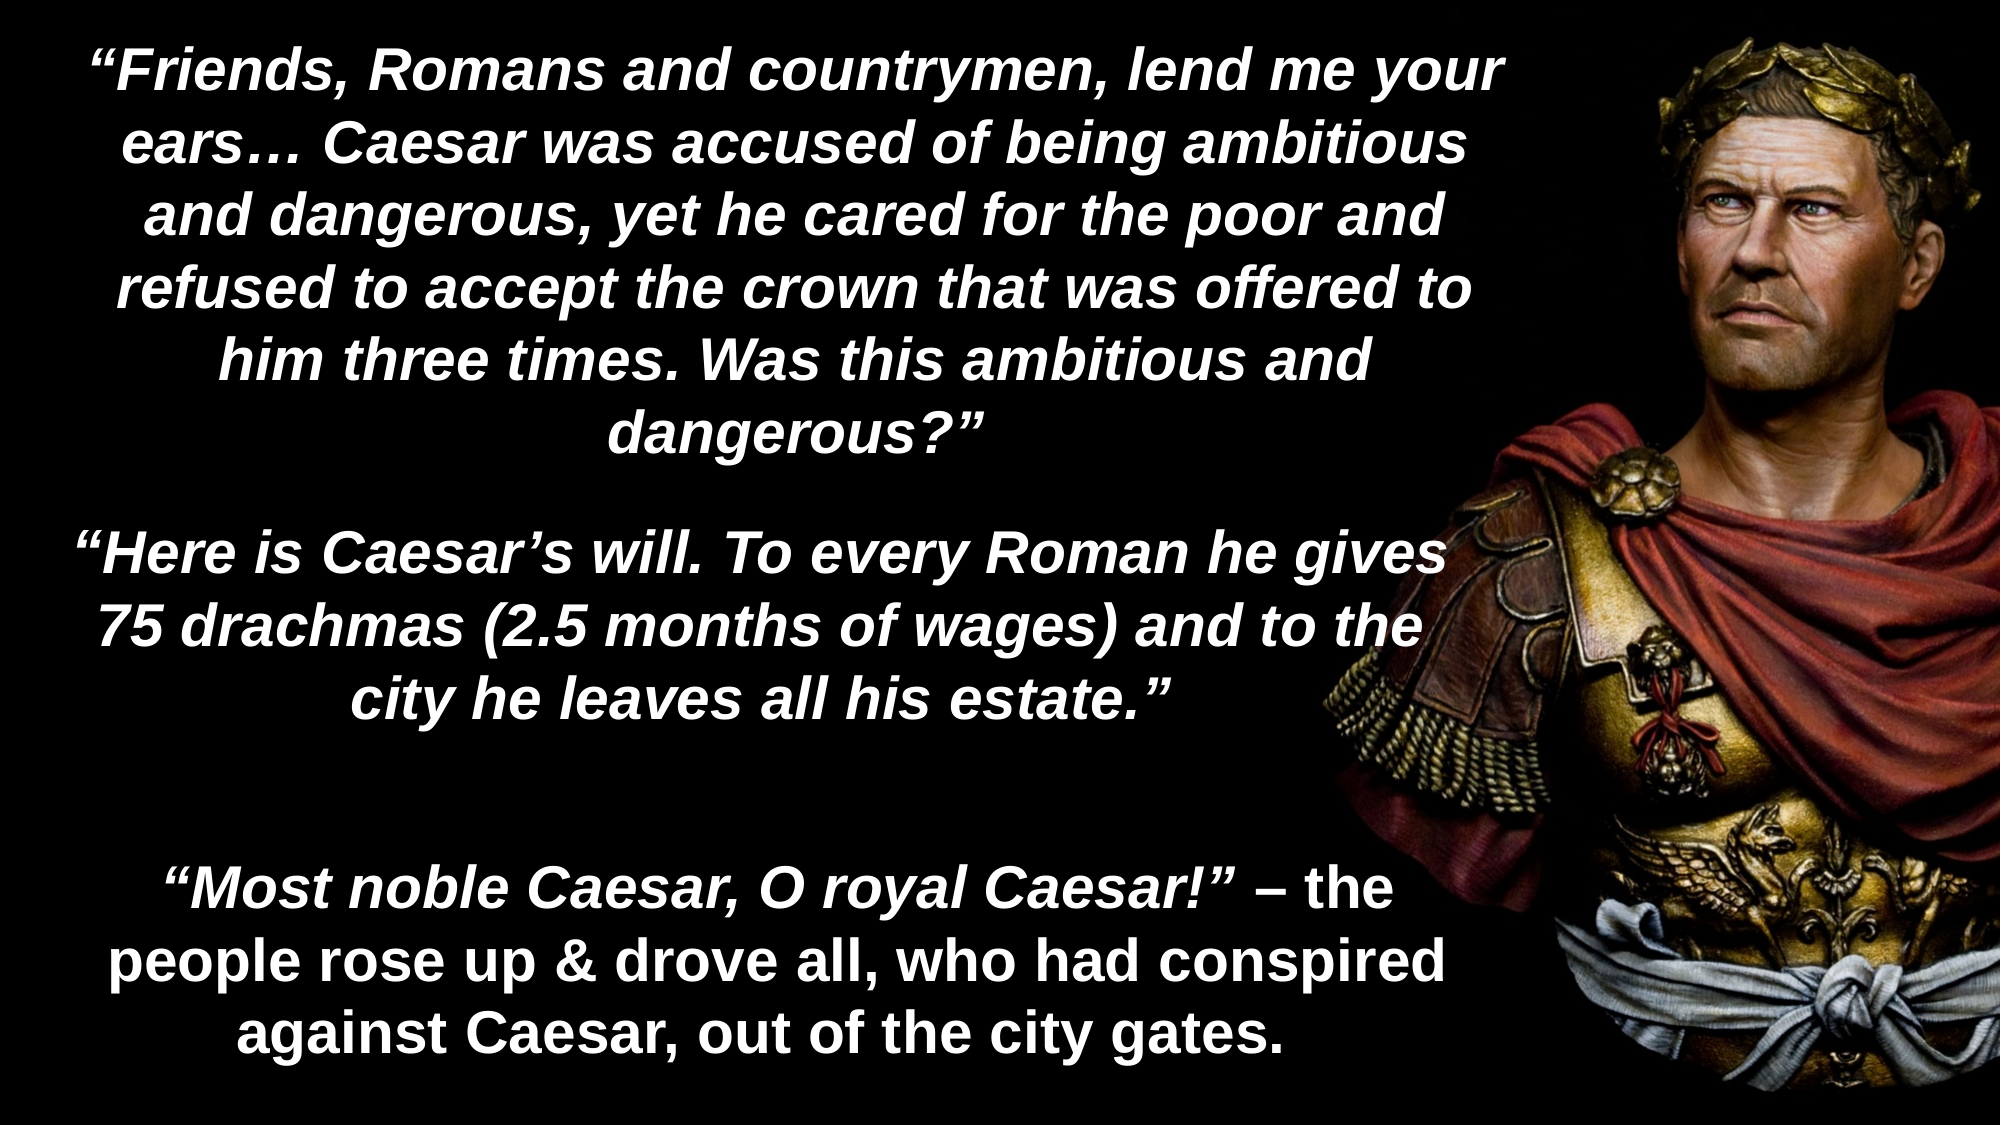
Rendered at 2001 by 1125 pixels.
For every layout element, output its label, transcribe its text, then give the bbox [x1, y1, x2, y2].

text_box “Here is Caesar’s will. To every Roman he gives 75 drachmas (2.5 months of wages) and to the city he leaves all his estate.” [46, 503, 1284, 739]
text_box “Friends, Romans and countrymen, lend me your ears… Caesar was accused of being ambitious and dangerous, yet he cared for the poor and refused to accept the crown that was offered to him three times. Was this ambitious and dangerous?” [46, 23, 1284, 473]
picture [1284, 0, 2000, 1125]
text_box “Most noble Caesar, O royal Caesar!” – the people rose up & drove all, who had conspired against Caesar, out of the city gates. [79, 841, 1284, 1074]
